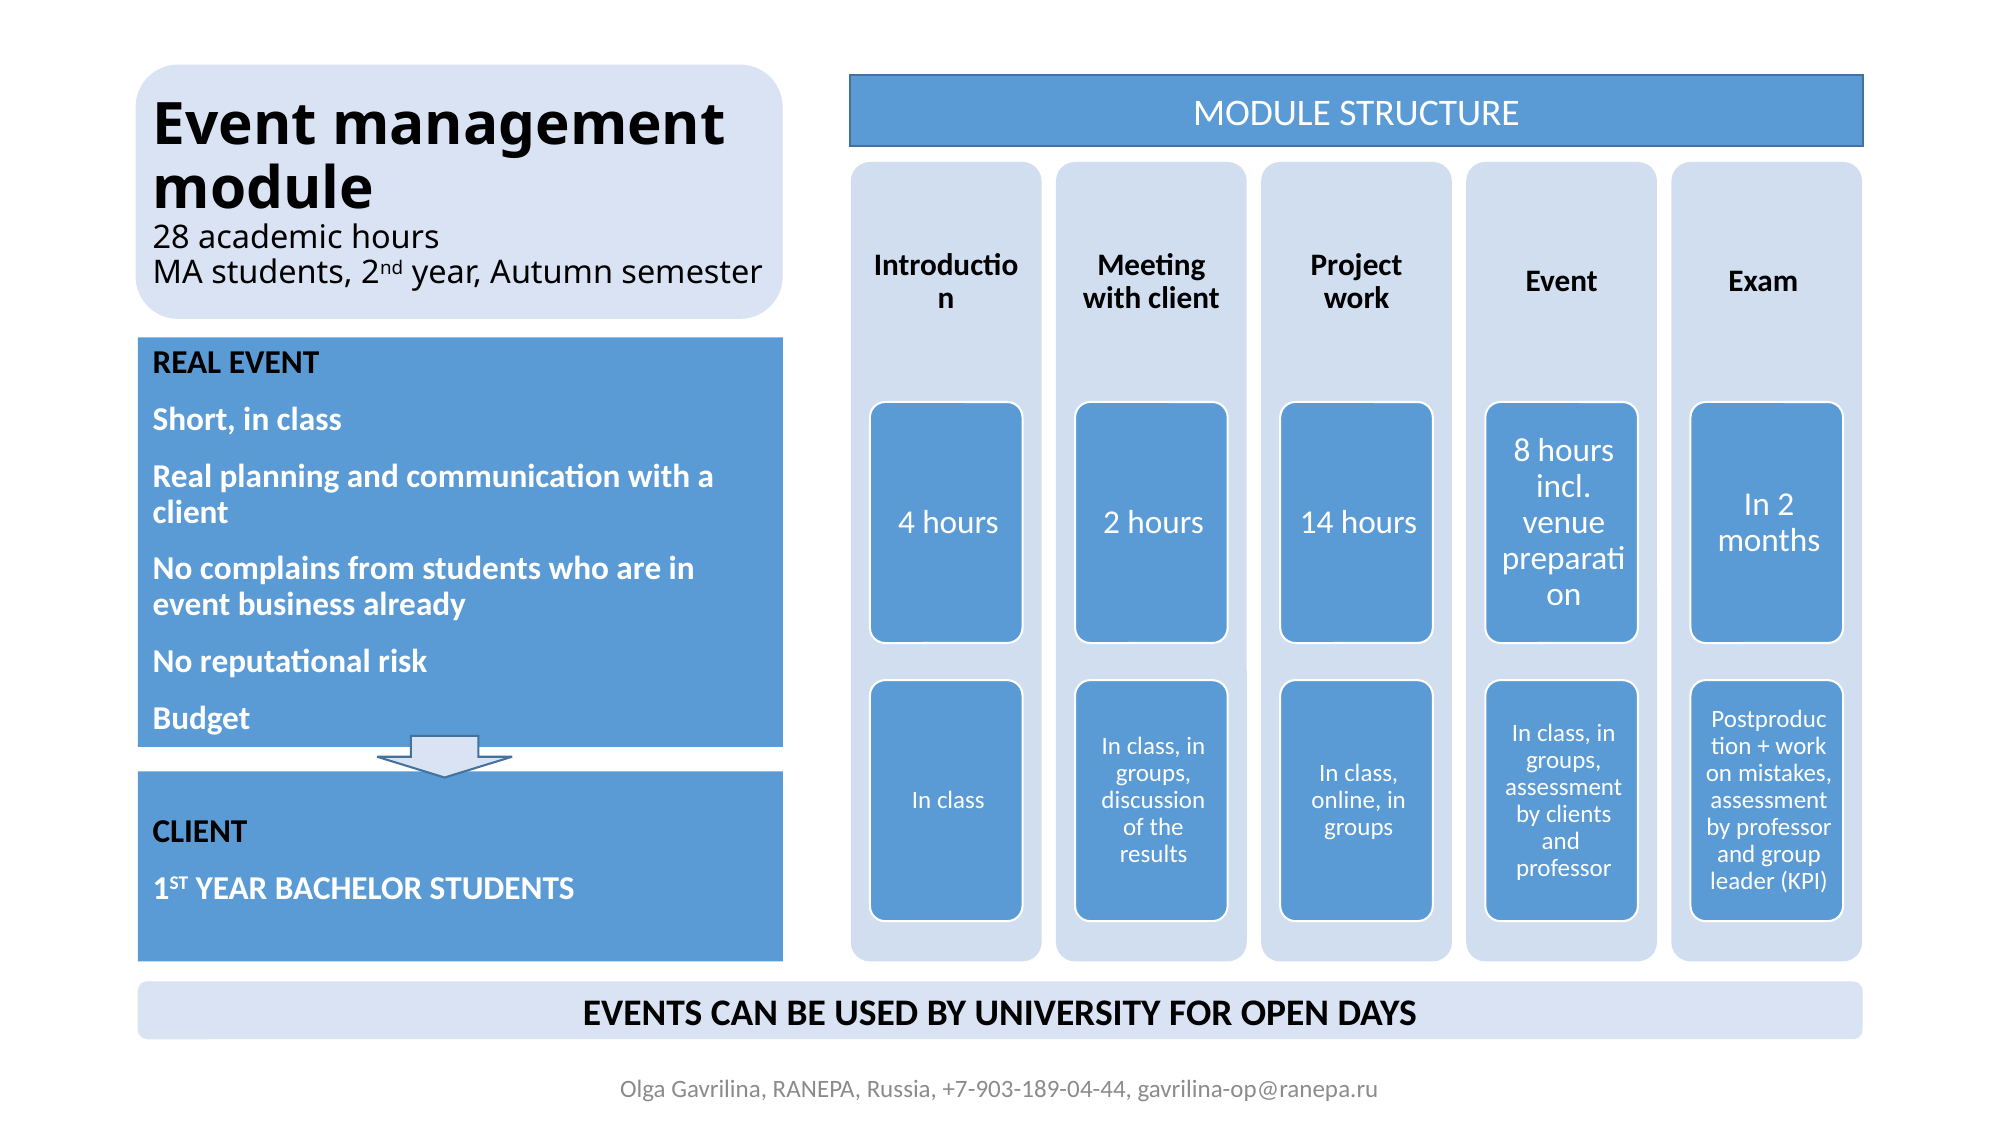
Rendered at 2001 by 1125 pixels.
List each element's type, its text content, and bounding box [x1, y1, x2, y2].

text_box [376, 734, 513, 779]
text_box EVENTS CAN BE USED BY UNIVERSITY FOR OPEN DAYS [136, 980, 1864, 1041]
text_box [148, 63, 770, 75]
footer Olga Gavrilina, RANEPA, Russia, +7-903-189-04-44, gavrilina-op@ranepa.ru [137, 1057, 1863, 1118]
title Event management module 28 academic hours MA students, 2nd year, Autumn semester [137, 75, 783, 337]
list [850, 161, 1863, 962]
text_box MODULE STRUCTURE [849, 74, 1864, 147]
list REAL EVENT Short, in class Real planning and communication with a client No complains from students who are in event business already No reputational risk Budget CLIENT 1ST YEAR BACHELOR STUDENTS [137, 337, 783, 963]
